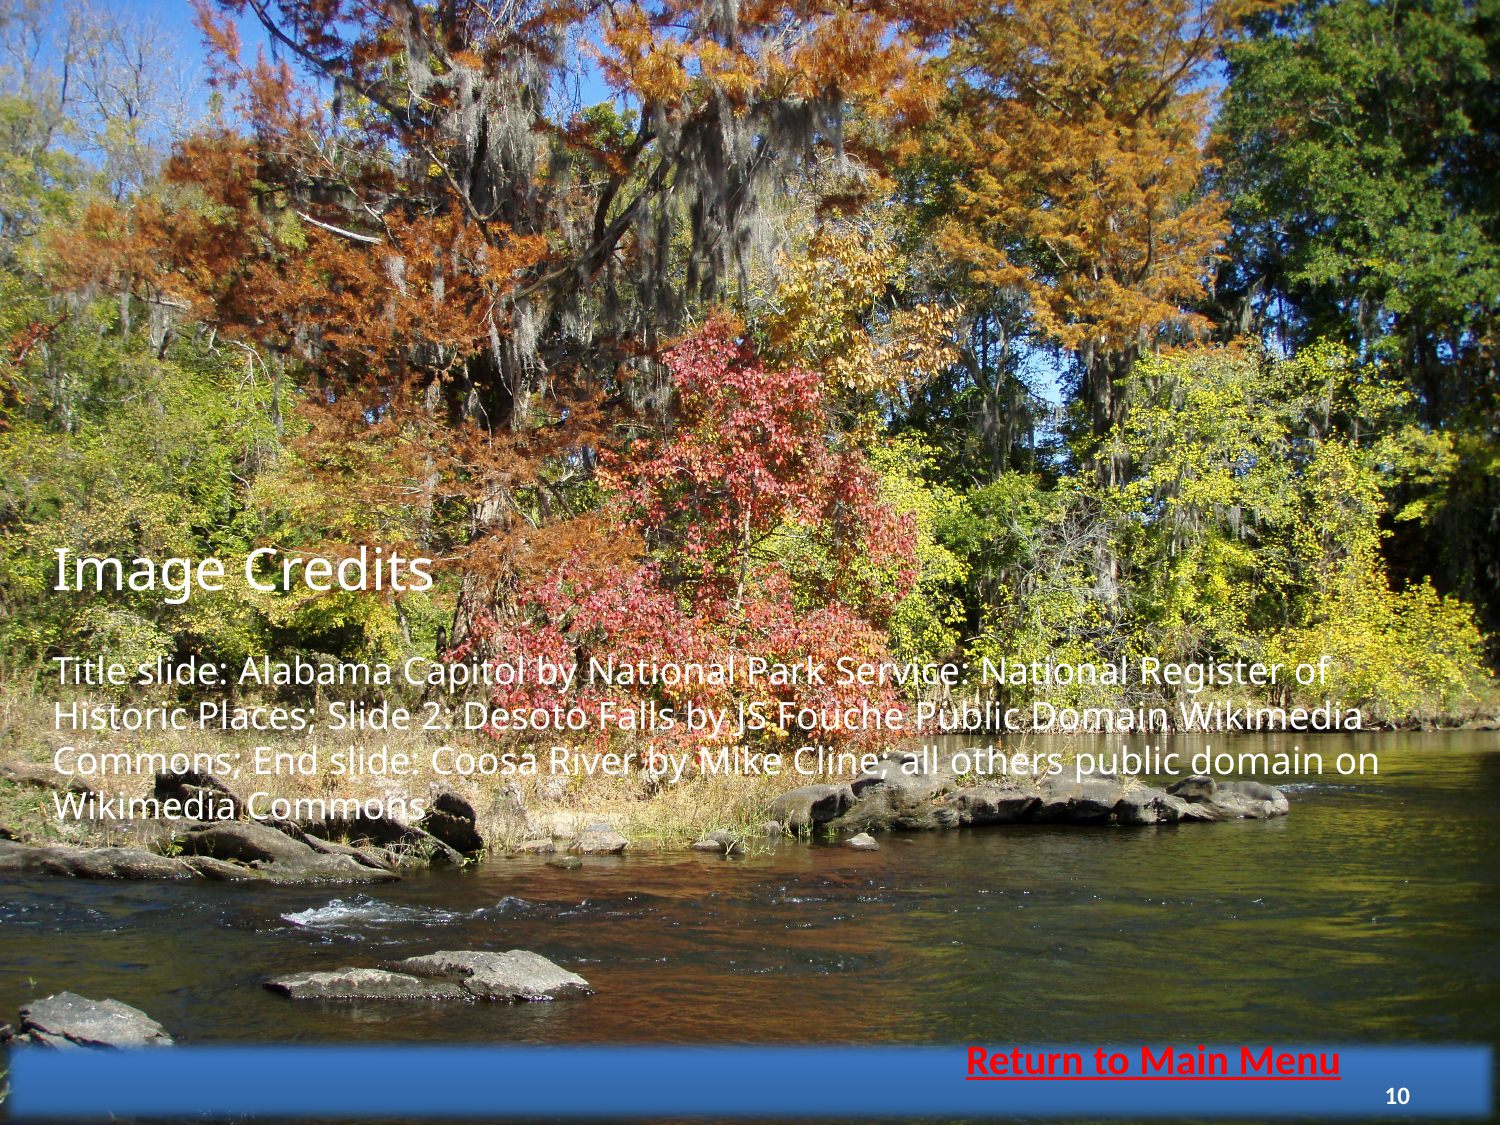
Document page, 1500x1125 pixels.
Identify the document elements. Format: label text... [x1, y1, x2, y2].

picture [0, 0, 1500, 1125]
text_box Return to Main Menu [960, 1033, 1349, 1081]
text_box Image Credits Title slide: Alabama Capitol by National Park Service: National Register of Historic Places; Slide 2: Desoto Falls by JS Fouche Public Domain Wikimedia Commons; End slide: Coosa River by Mike Cline; all others public domain on Wikimedia Commons [37, 525, 1463, 835]
